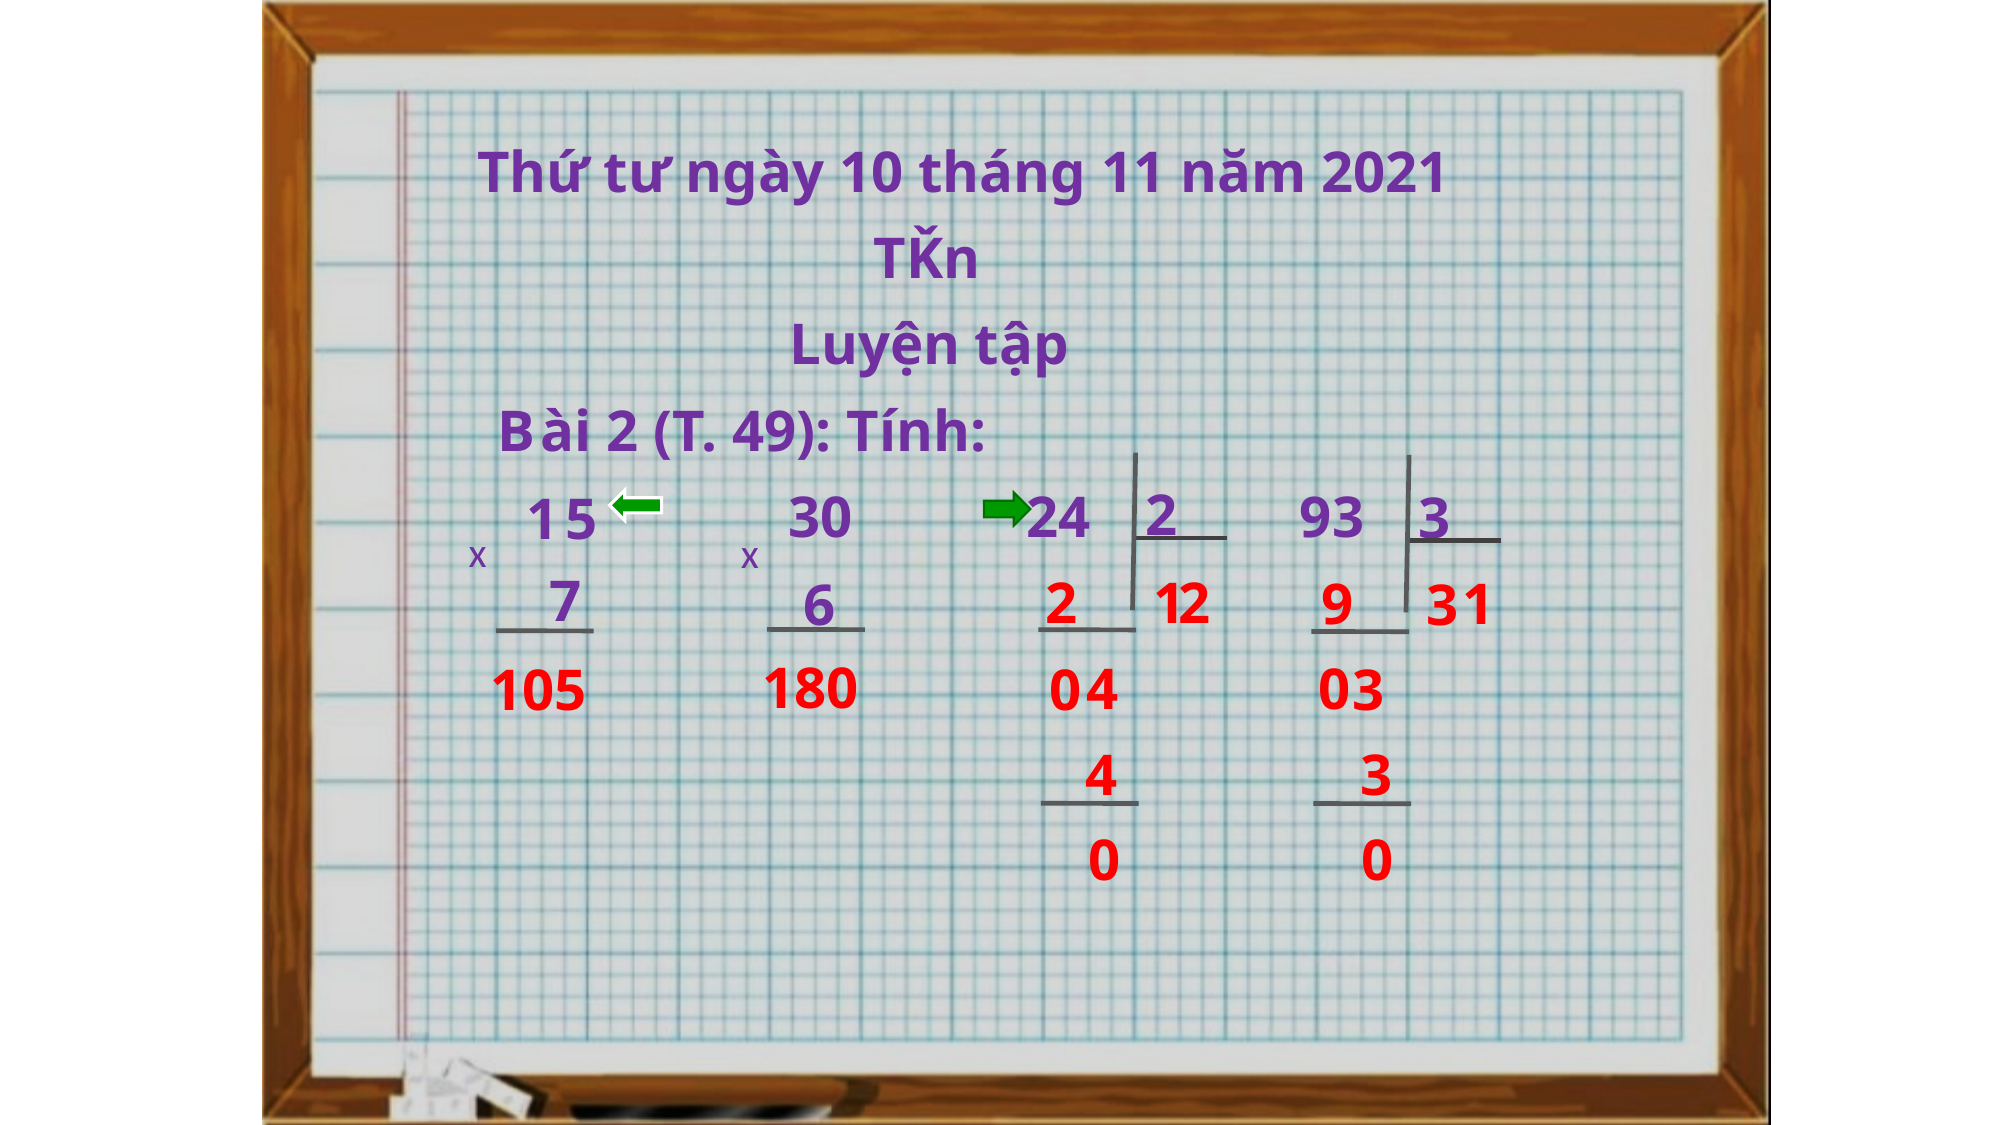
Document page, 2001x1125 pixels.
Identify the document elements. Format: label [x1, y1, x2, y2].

text_box [262, 0, 1771, 1125]
text_box [1132, 452, 1228, 611]
text_box [1405, 454, 1501, 613]
